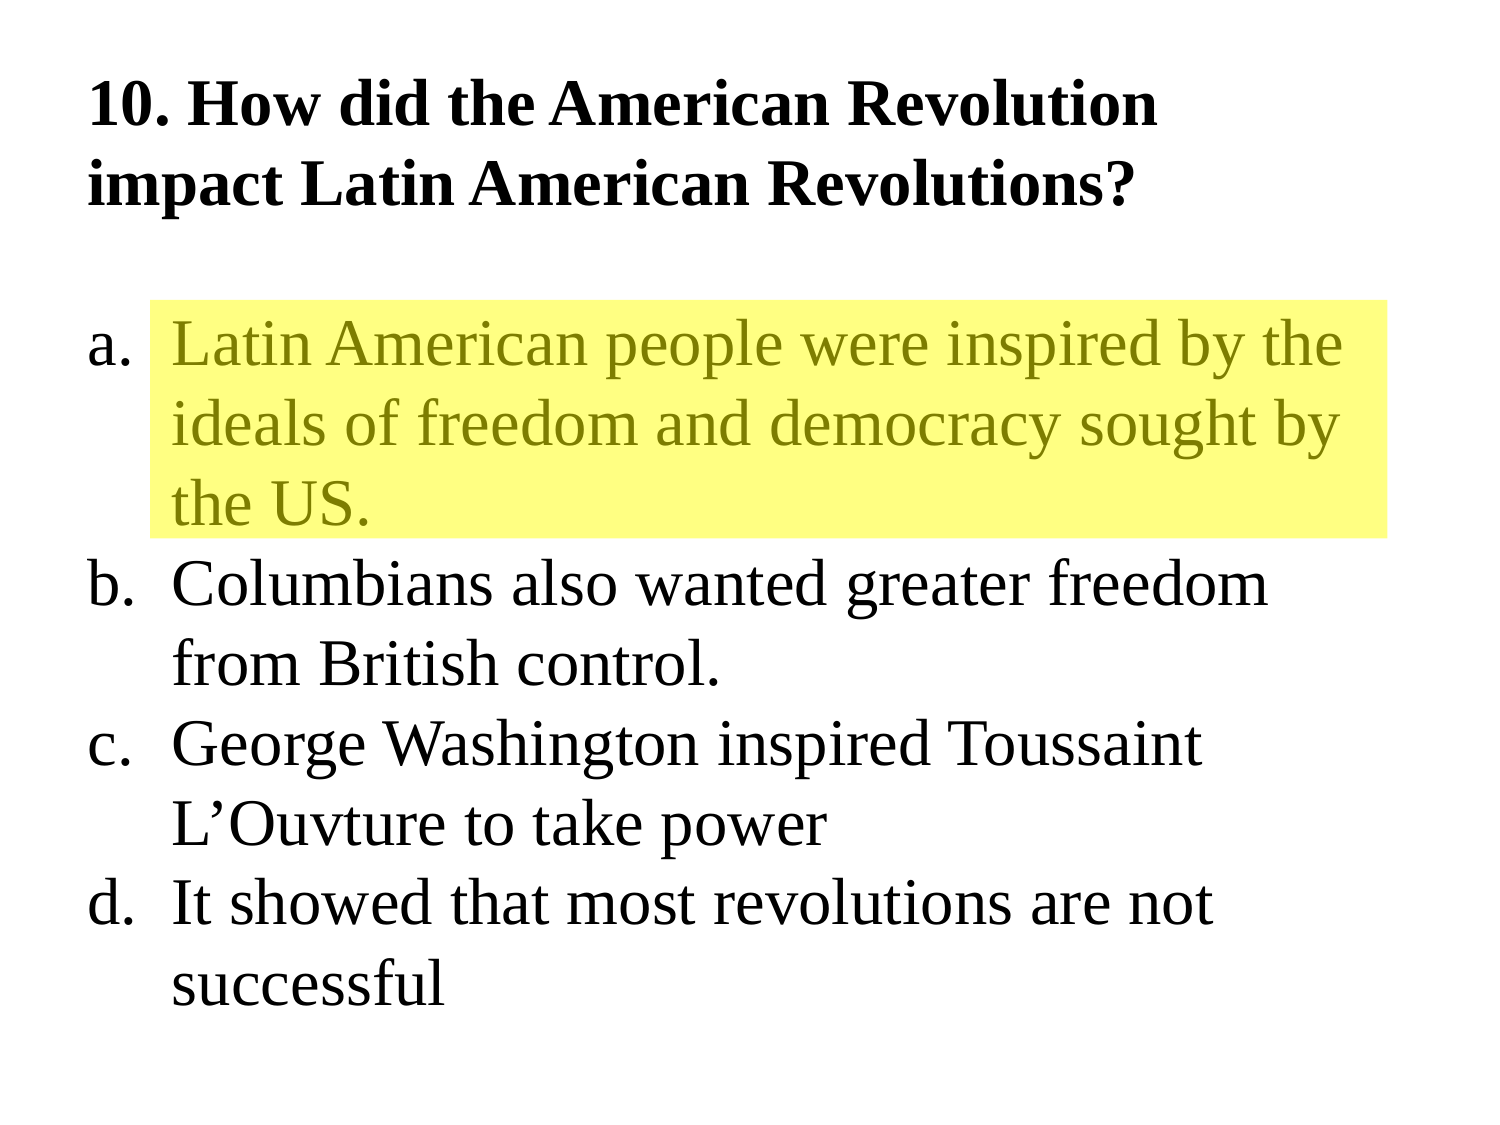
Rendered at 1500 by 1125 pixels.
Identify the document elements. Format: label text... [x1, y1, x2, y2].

text_box [148, 298, 1390, 541]
text_box 10. How did the American Revolution impact Latin American Revolutions? Latin American people were inspired by the ideals of freedom and democracy sought by the US. Columbians also wanted greater freedom from British control. George Washington inspired Toussaint L’Ouvture to take power It showed that most revolutions are not successful [87, 58, 1425, 1019]
